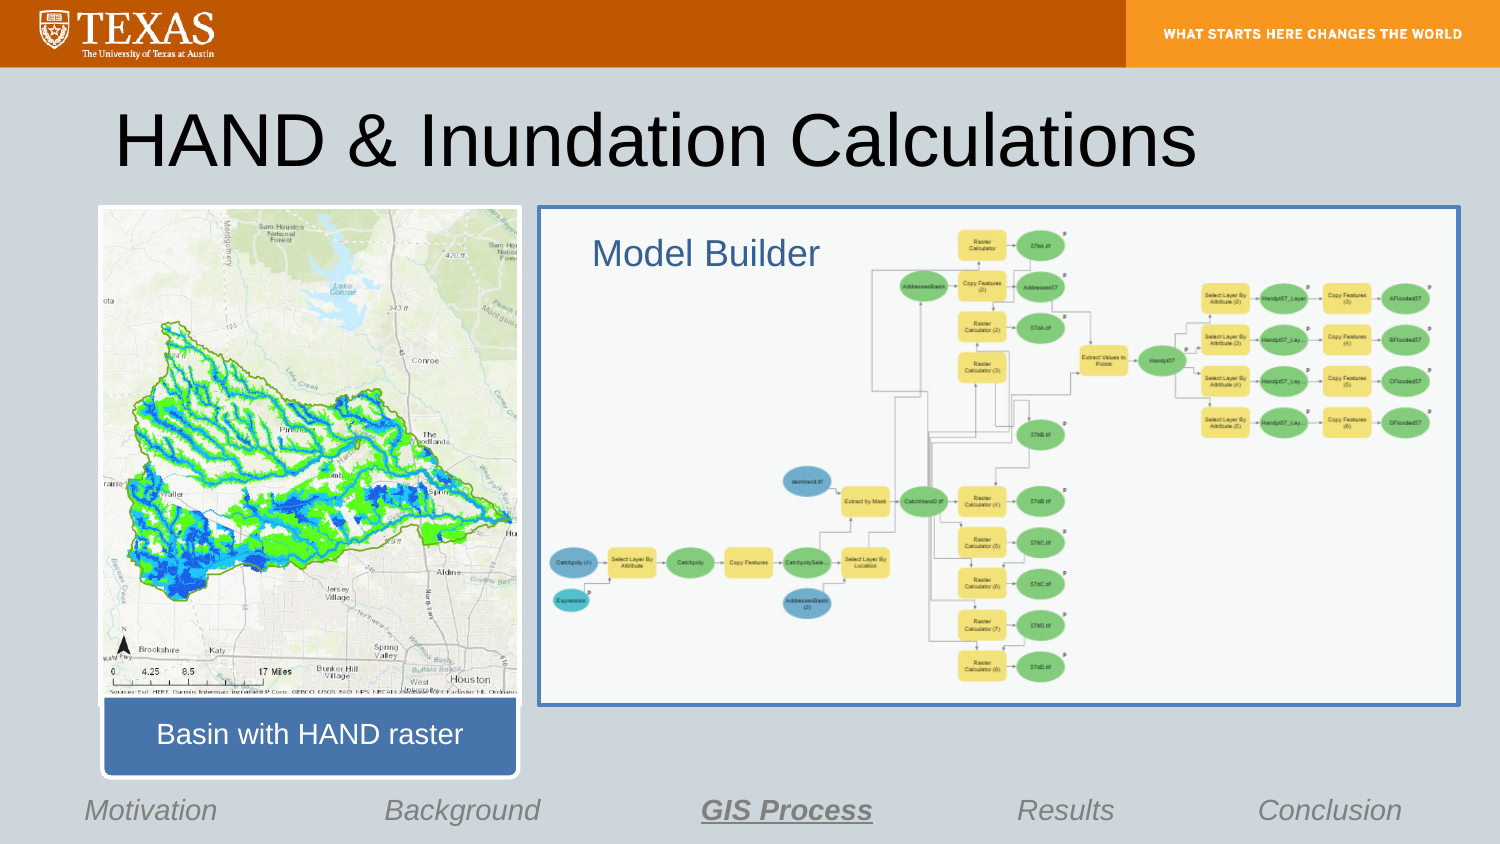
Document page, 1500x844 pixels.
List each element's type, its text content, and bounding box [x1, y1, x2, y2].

picture [0, 0, 1500, 844]
text_box HAND & Inundation Calculations [99, 84, 1238, 190]
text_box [101, 695, 519, 778]
text_box Motivation Background GIS Process Results Conclusion [0, 783, 1488, 834]
